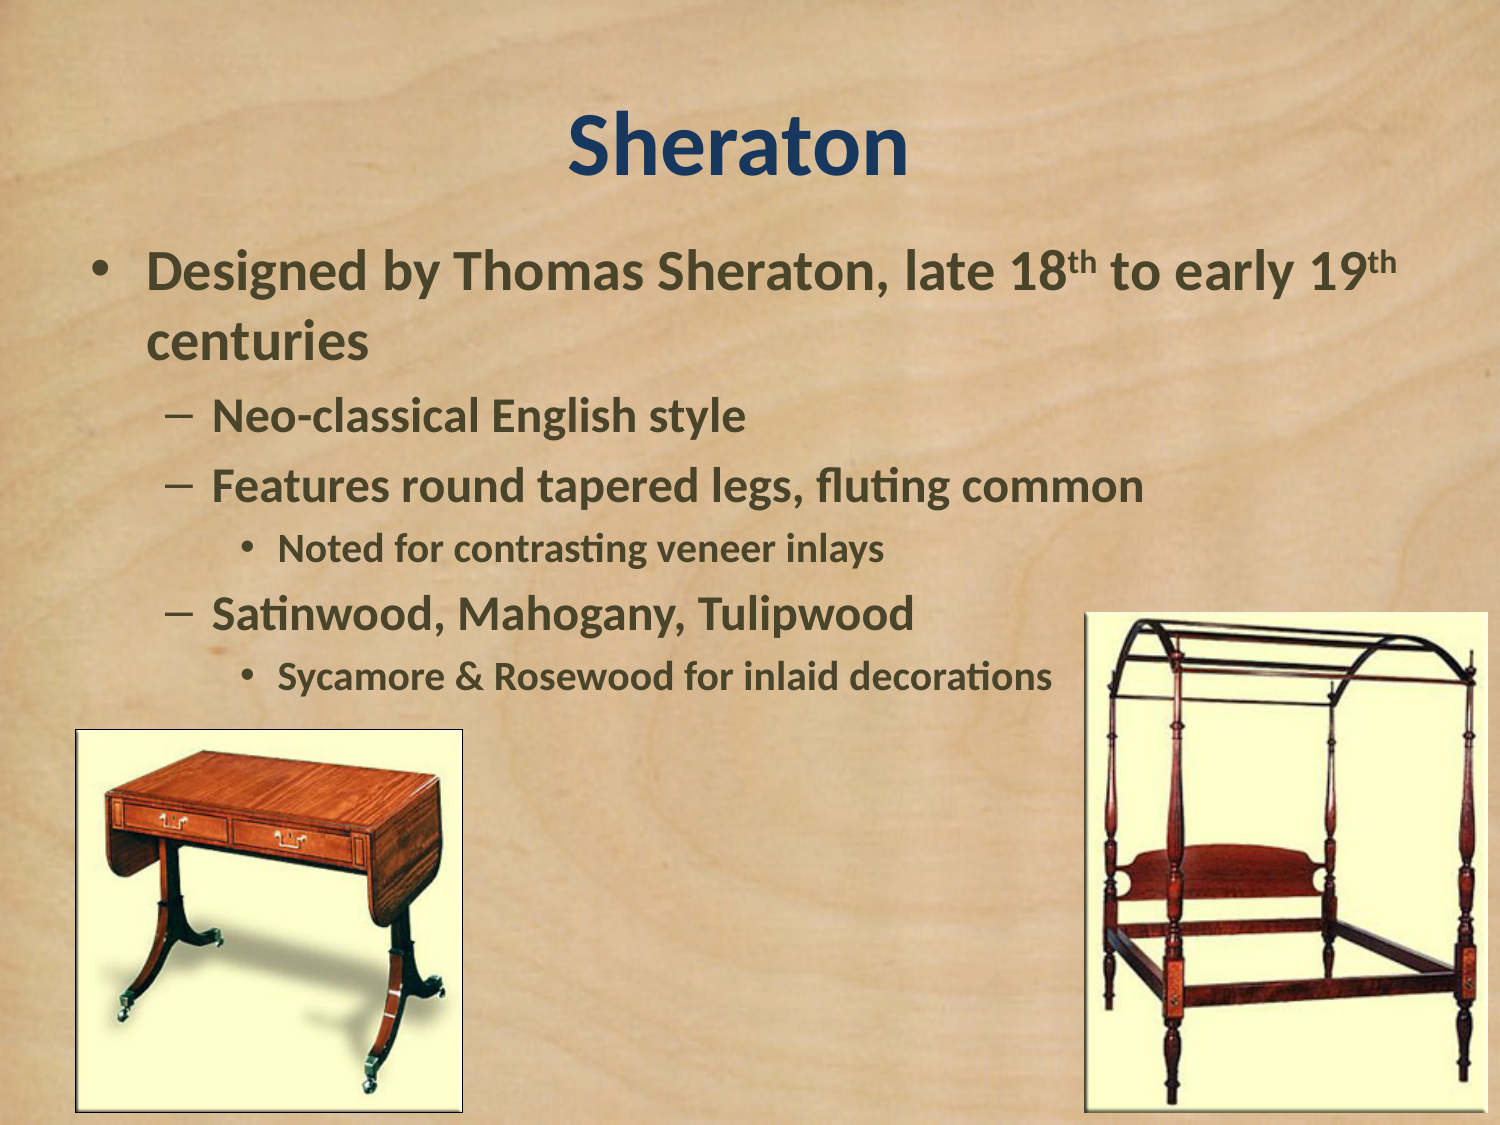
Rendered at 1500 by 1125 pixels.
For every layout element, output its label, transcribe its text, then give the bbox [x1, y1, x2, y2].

picture [0, 0, 1500, 1125]
title Sheraton [75, 45, 1425, 224]
list Designed by Thomas Sheraton, late 18th to early 19th centuries Neo-classical English style Features round tapered legs, fluting common Noted for contrasting veneer inlays Satinwood, Mahogany, Tulipwood Sycamore & Rosewood for inlaid decorations [75, 224, 1425, 1088]
